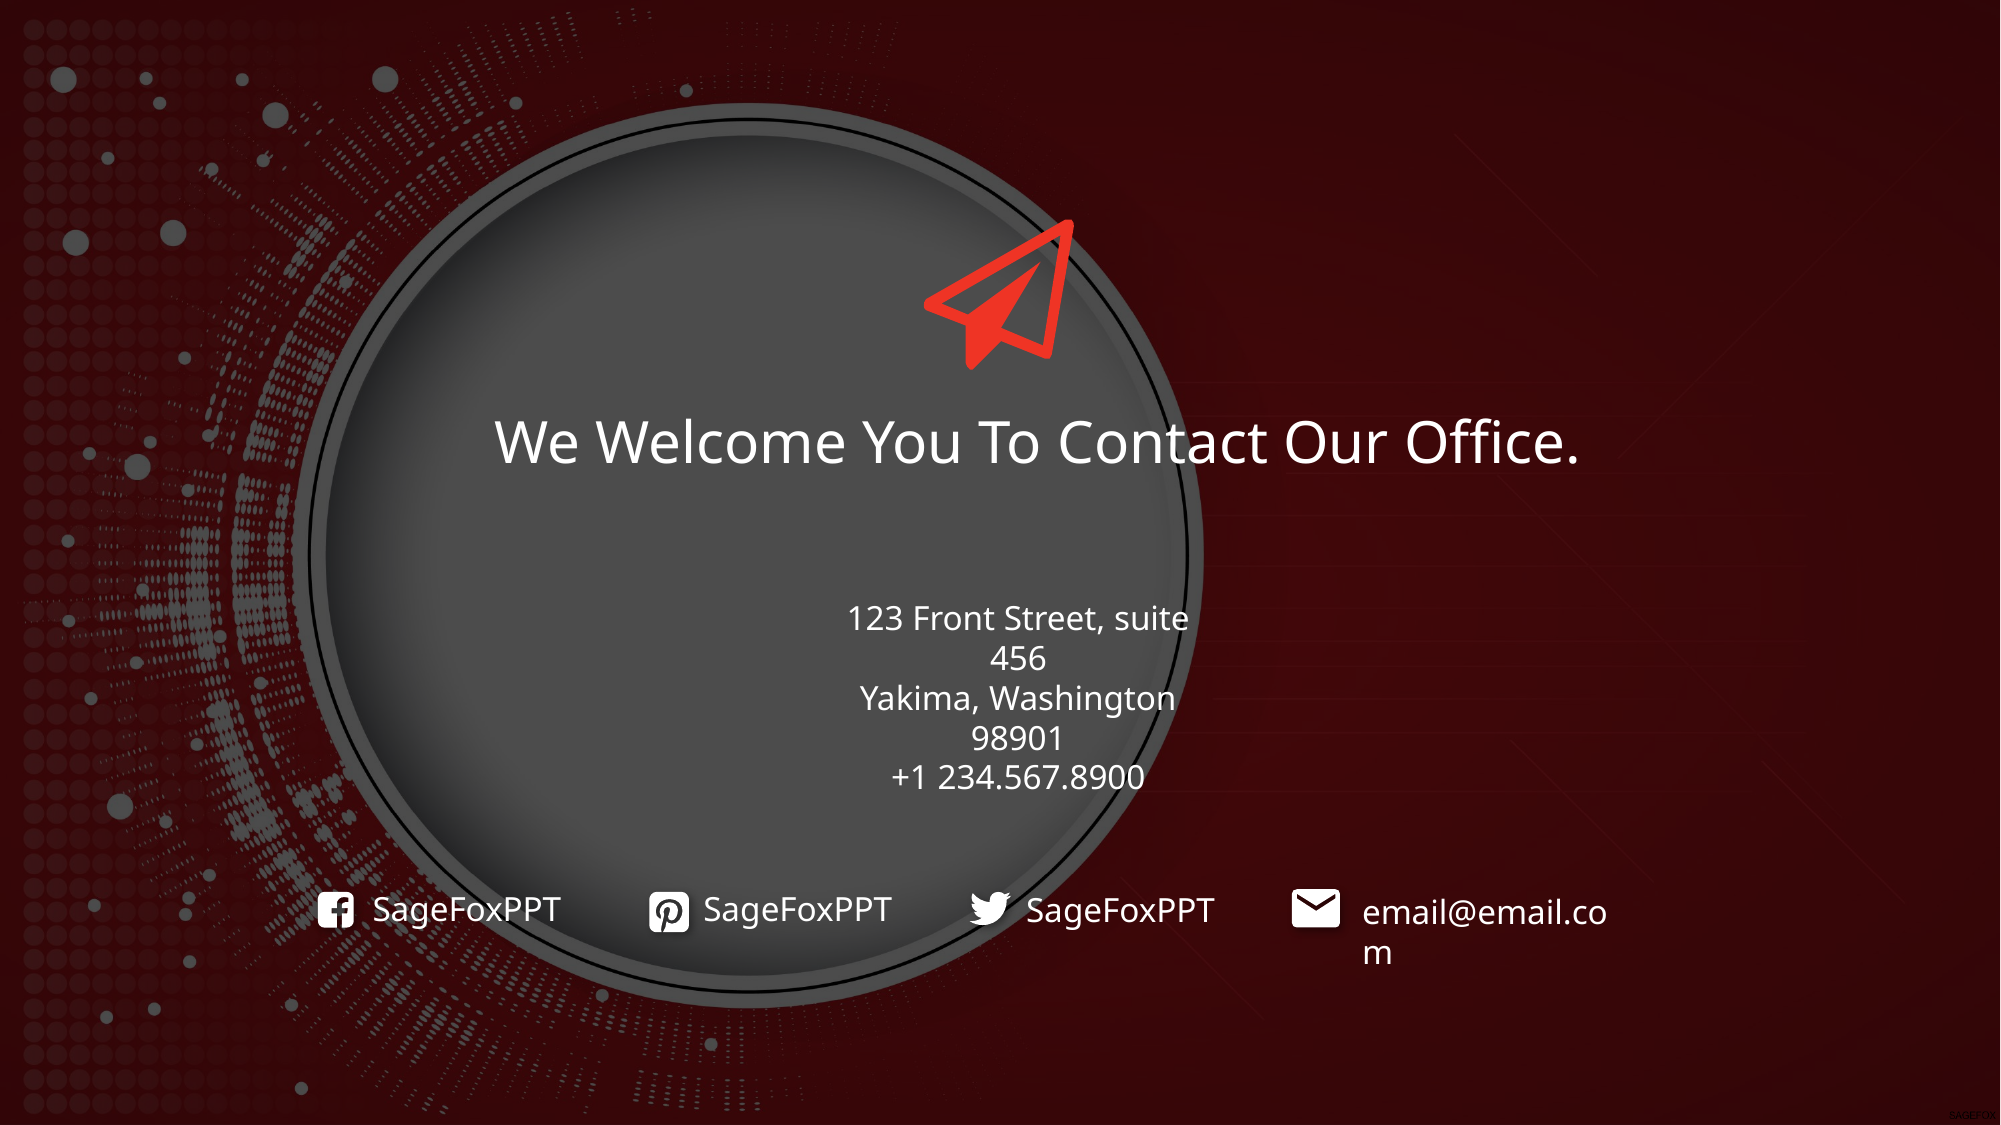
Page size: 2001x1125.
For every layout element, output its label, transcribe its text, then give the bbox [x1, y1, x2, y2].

text_box [1291, 889, 1340, 928]
text_box SageFoxPPT [1011, 881, 1252, 937]
text_box [969, 891, 1011, 926]
text_box SageFoxPPT [357, 880, 598, 936]
picture [0, 0, 2001, 1125]
text_box We Welcome You To Contact Our Office. [477, 398, 1598, 483]
text_box email@email.com [1347, 884, 1649, 979]
text_box [923, 219, 1074, 370]
text_box SageFoxPPT [688, 880, 929, 936]
text_box 123 Front Street, suite 456 Yakima, Washington 98901 +1 234.567.8900 [808, 589, 1229, 804]
text_box [649, 891, 688, 933]
text_box [317, 891, 354, 928]
